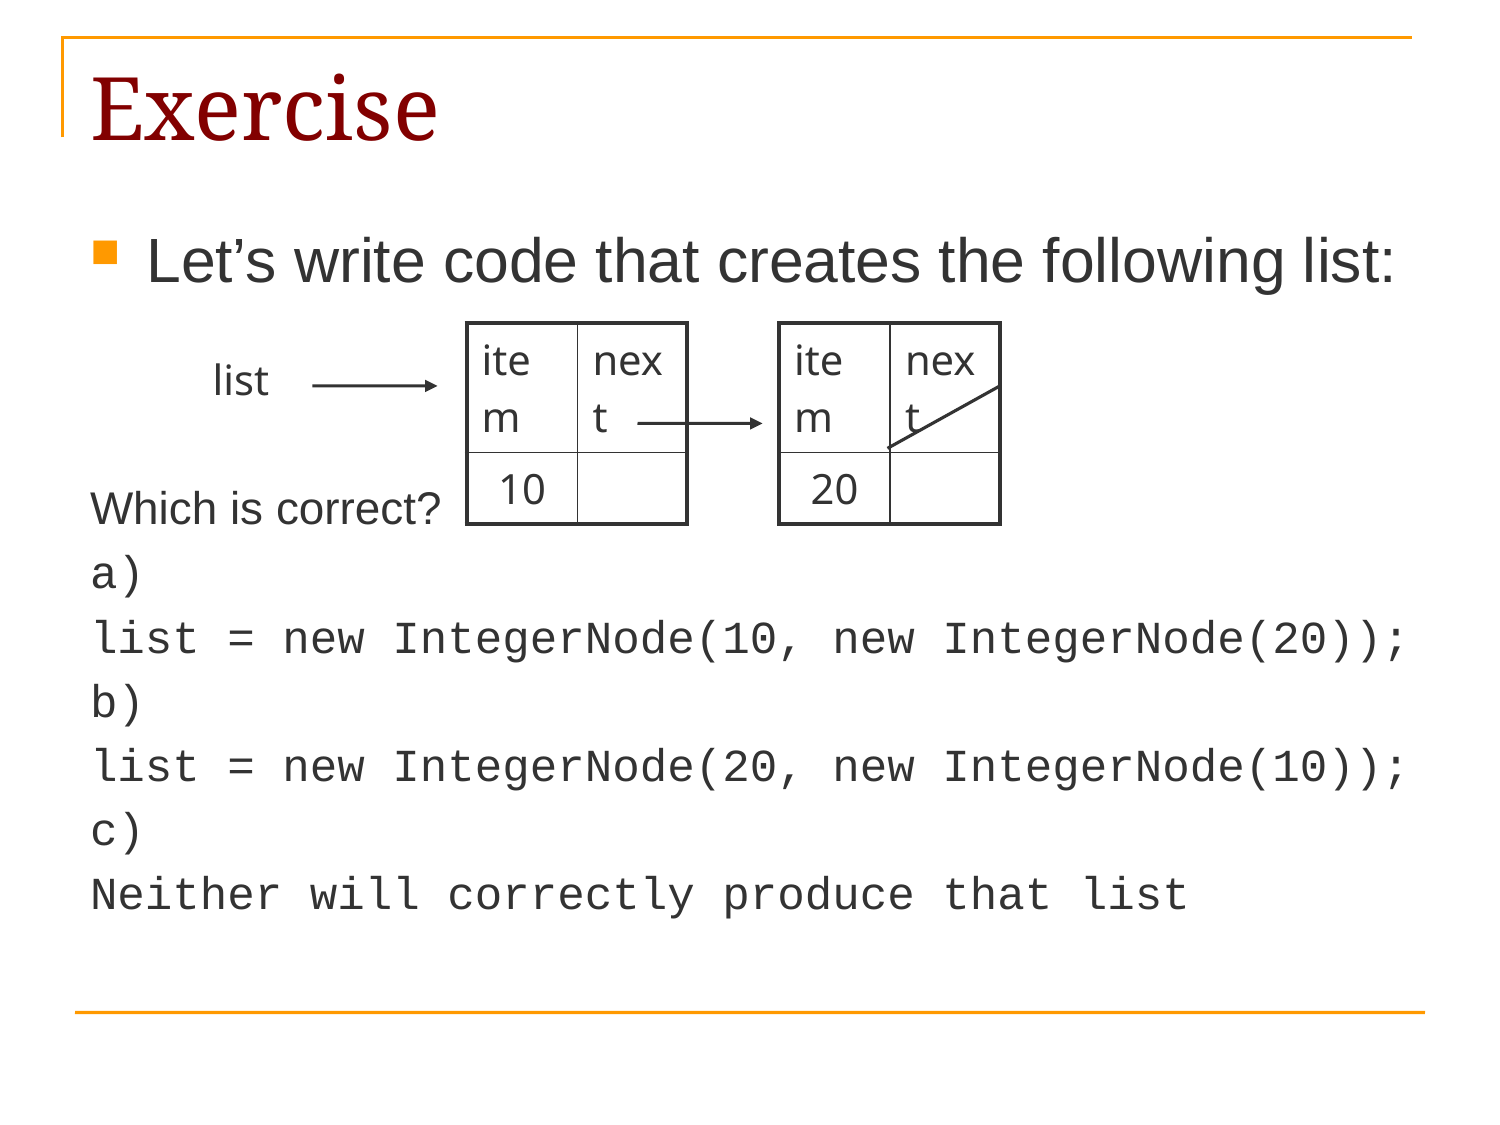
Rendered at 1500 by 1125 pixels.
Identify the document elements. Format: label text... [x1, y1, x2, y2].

list Let’s write code that creates the following list: Which is correct? a) list = new IntegerNode(10, new IntegerNode(20)); b) list = new IntegerNode(20, new IntegerNode(10)); c) Neither will correctly produce that list [74, 212, 1474, 994]
table_header item [469, 325, 577, 452]
table_cell [891, 453, 998, 522]
table_cell [578, 453, 685, 522]
text_box [312, 379, 438, 393]
table_cell 20 [781, 453, 889, 522]
title Exercise [74, 45, 1426, 201]
table_header item [781, 325, 889, 452]
table_cell 10 [469, 453, 577, 522]
text_box list [198, 346, 284, 412]
table_header next [578, 325, 685, 452]
text_box [637, 417, 763, 430]
table_header next [891, 325, 998, 452]
